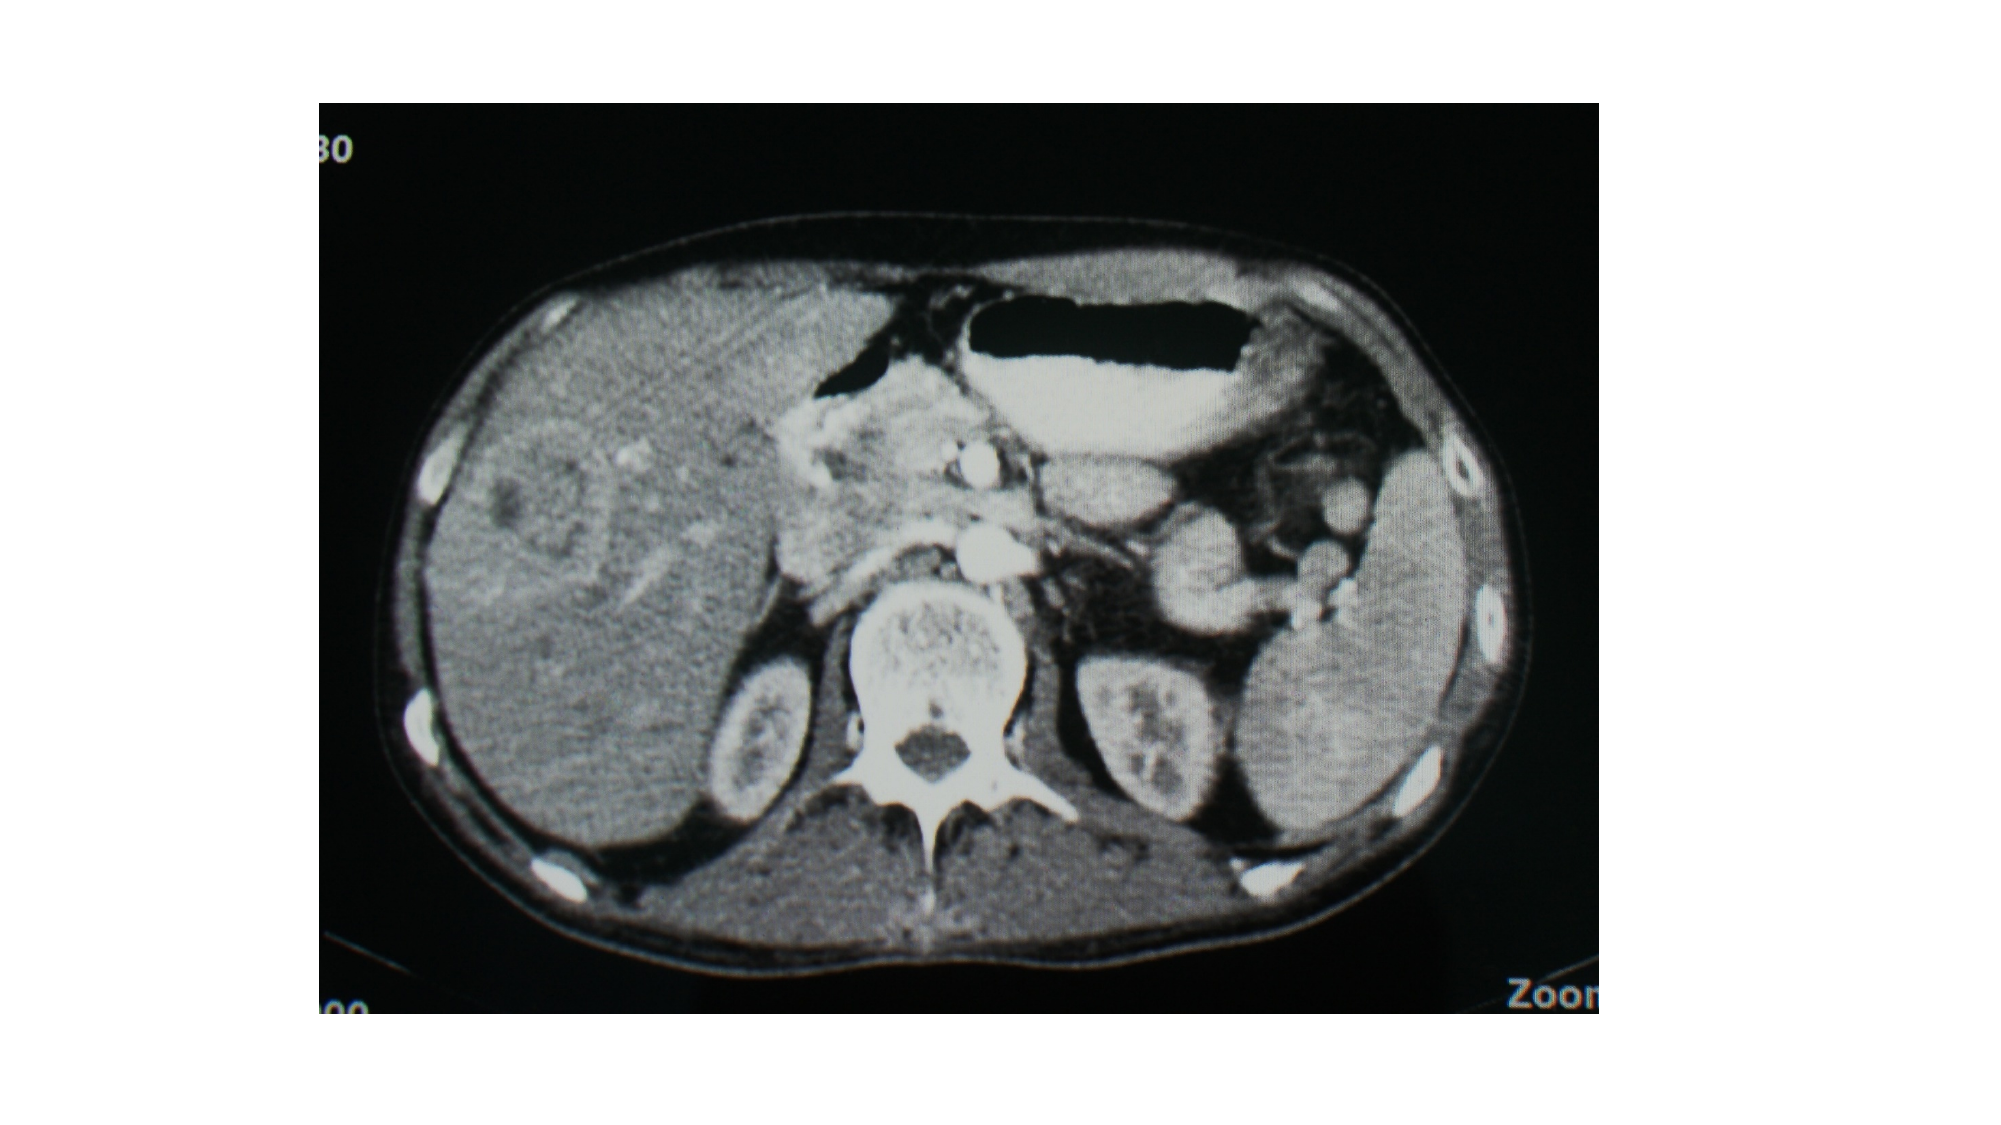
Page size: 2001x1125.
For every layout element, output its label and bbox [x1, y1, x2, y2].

list [319, 103, 1599, 1014]
